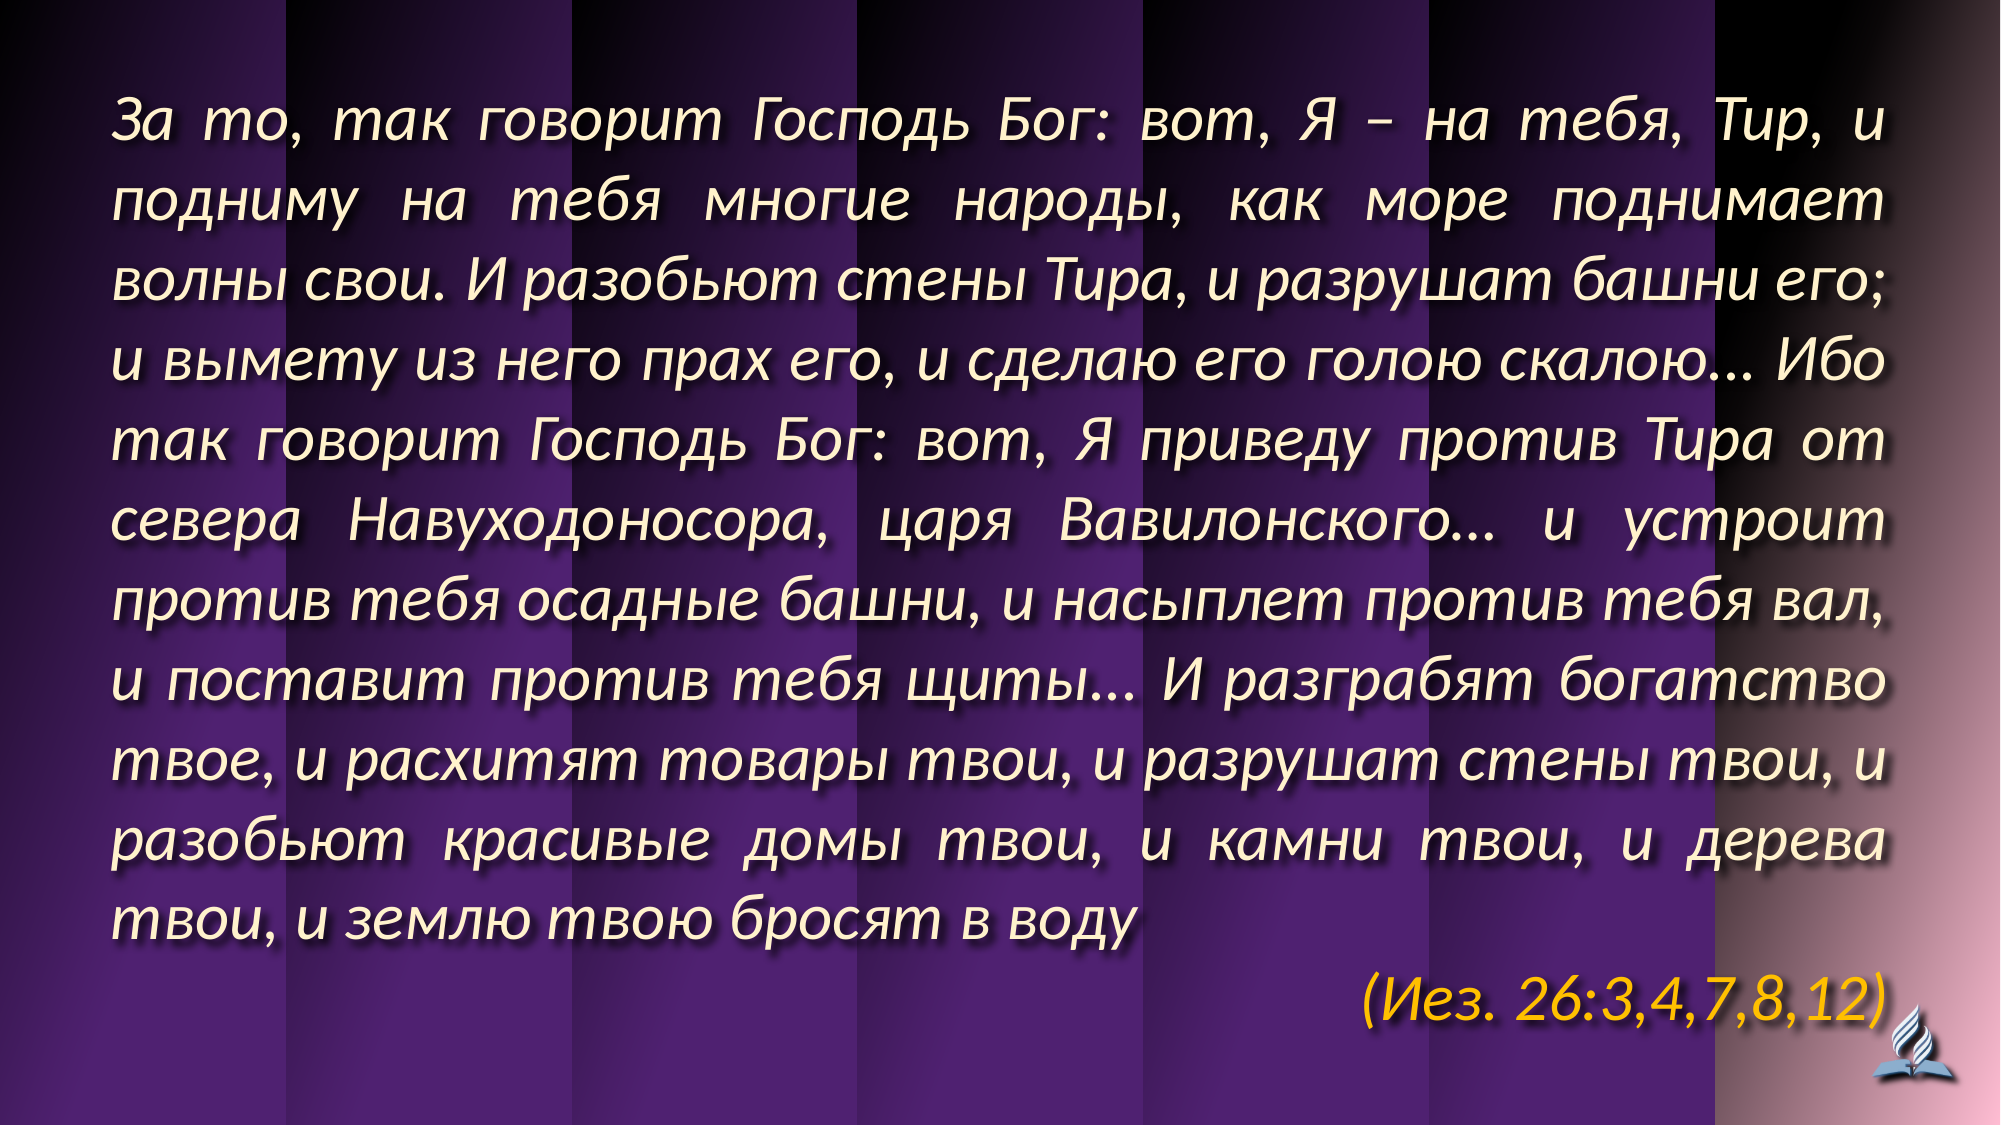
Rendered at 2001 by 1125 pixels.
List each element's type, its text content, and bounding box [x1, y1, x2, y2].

text_box За то, так говорит Господь Бог: вот, Я – на тебя, Тир, и подниму на тебя многие народы, как море поднимает волны свои. И разобьют стены Тира, и разрушат башни его; и вымету из него прах его, и сделаю его голою скалою... Ибо так говорит Господь Бог: вот, Я приведу против Тира от севера Навуходоносора, царя Вавилонского… и устроит против тебя осадные башни, и насыплет против тебя вал, и поставит против тебя щиты... И разграбят богатство твое, и расхитят товары твои, и разрушат стены твои, и разобьют красивые домы твои, и камни твои, и дерева твои, и землю твою бросят в воду (Иез. 26:3,4,7,8,12) [95, 66, 1905, 1041]
picture [0, 0, 2001, 1125]
